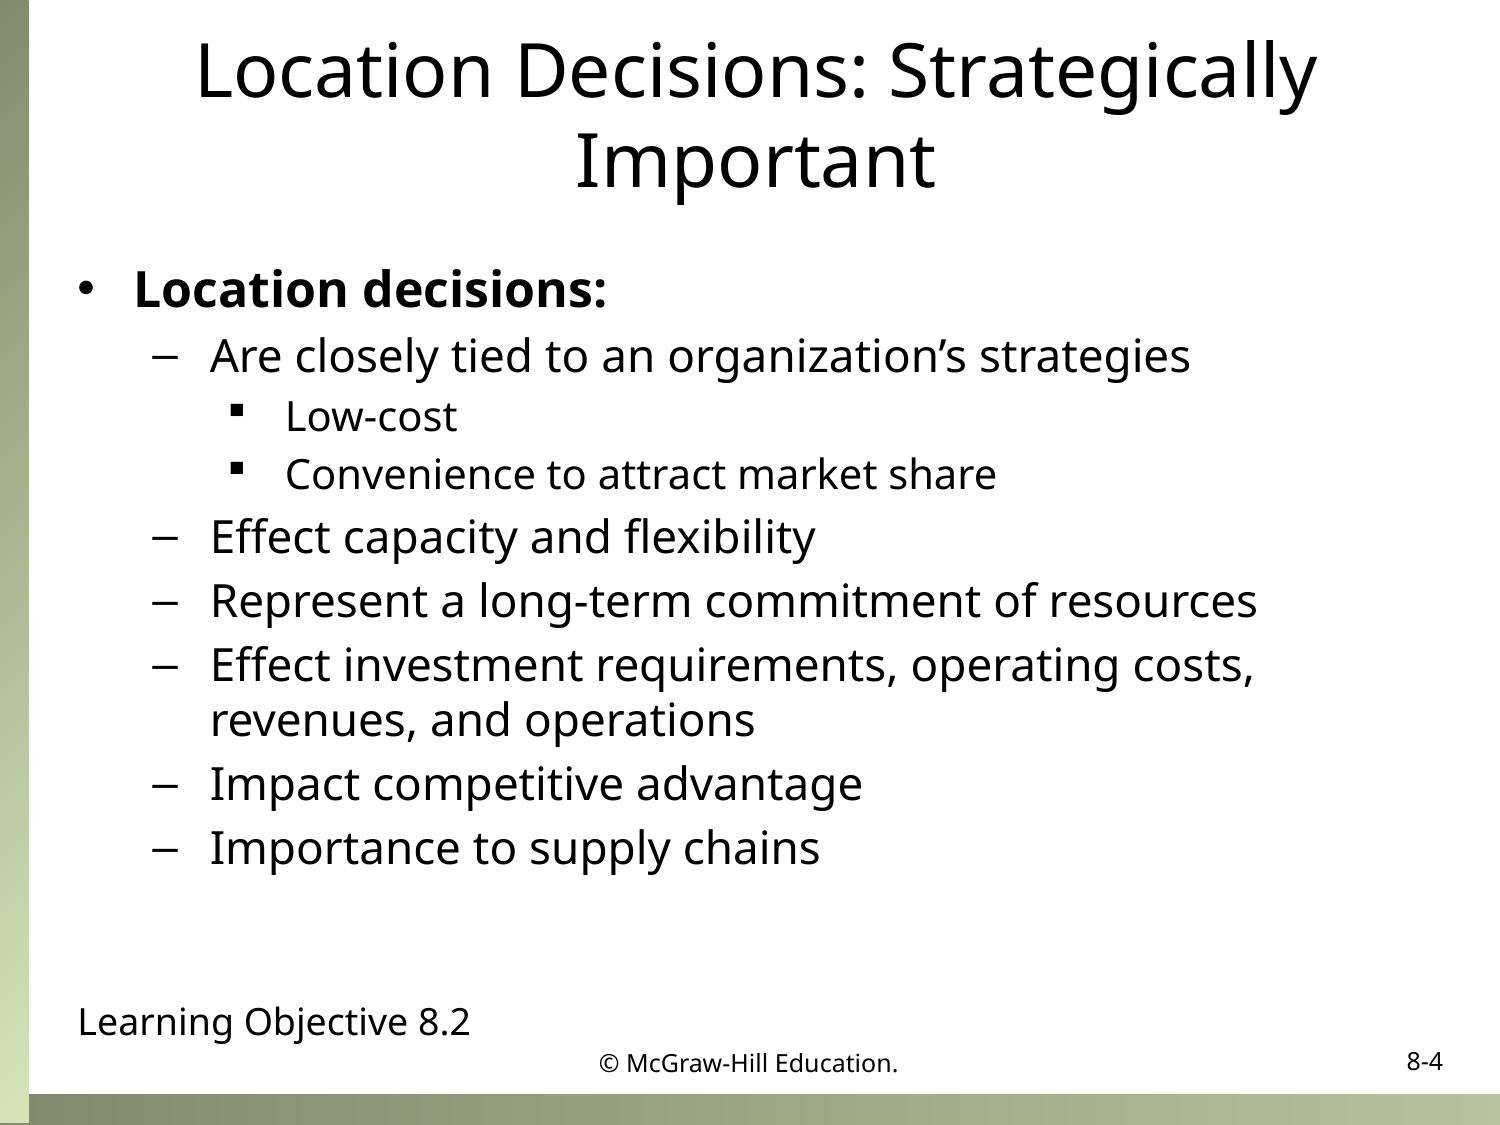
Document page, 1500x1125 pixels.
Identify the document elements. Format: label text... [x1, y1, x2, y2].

list Learning Objective 8.2 [62, 990, 675, 1050]
title Location Decisions: Strategically Important [62, 27, 1450, 197]
list Location decisions: Are closely tied to an organization’s strategies Low-cost Convenience to attract market share Effect capacity and flexibility Represent a long-term commitment of resources Effect investment requirements, operating costs, revenues, and operations Impact competitive advantage Importance to supply chains [62, 249, 1450, 972]
